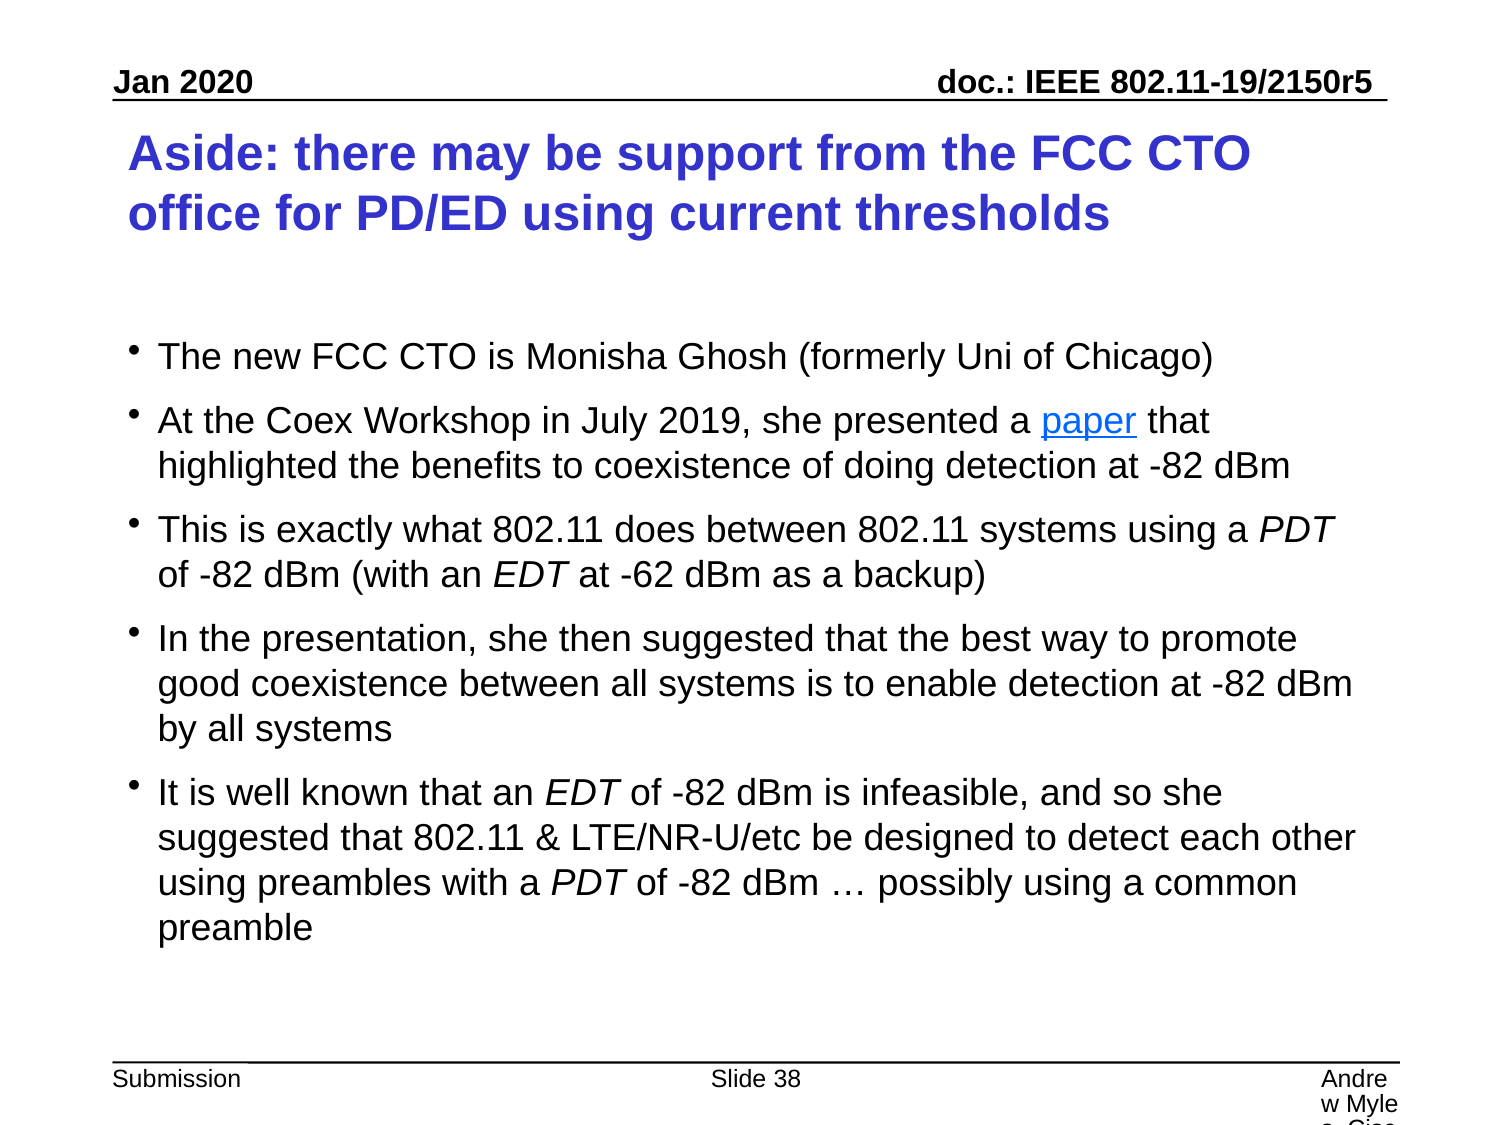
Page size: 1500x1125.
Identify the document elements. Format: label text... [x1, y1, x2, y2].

title Aside: there may be support from the FCC CTO office for PD/ED using current thresholds [112, 112, 1388, 288]
list The new FCC CTO is Monisha Ghosh (formerly Uni of Chicago) At the Coex Workshop in July 2019, she presented a paper that highlighted the benefits to coexistence of doing detection at -82 dBm This is exactly what 802.11 does between 802.11 systems using a PDT of -82 dBm (with an EDT at -62 dBm as a backup) In the presentation, she then suggested that the best way to promote good coexistence between all systems is to enable detection at -82 dBm by all systems It is well known that an EDT of -82 dBm is infeasible, and so she suggested that 802.11 & LTE/NR-U/etc be designed to detect each other using preambles with a PDT of -82 dBm … possibly using a common preamble [112, 324, 1388, 1000]
footer Andrew Myles, Cisco [1320, 1061, 1402, 1093]
slide_number Slide 38 [709, 1061, 803, 1093]
